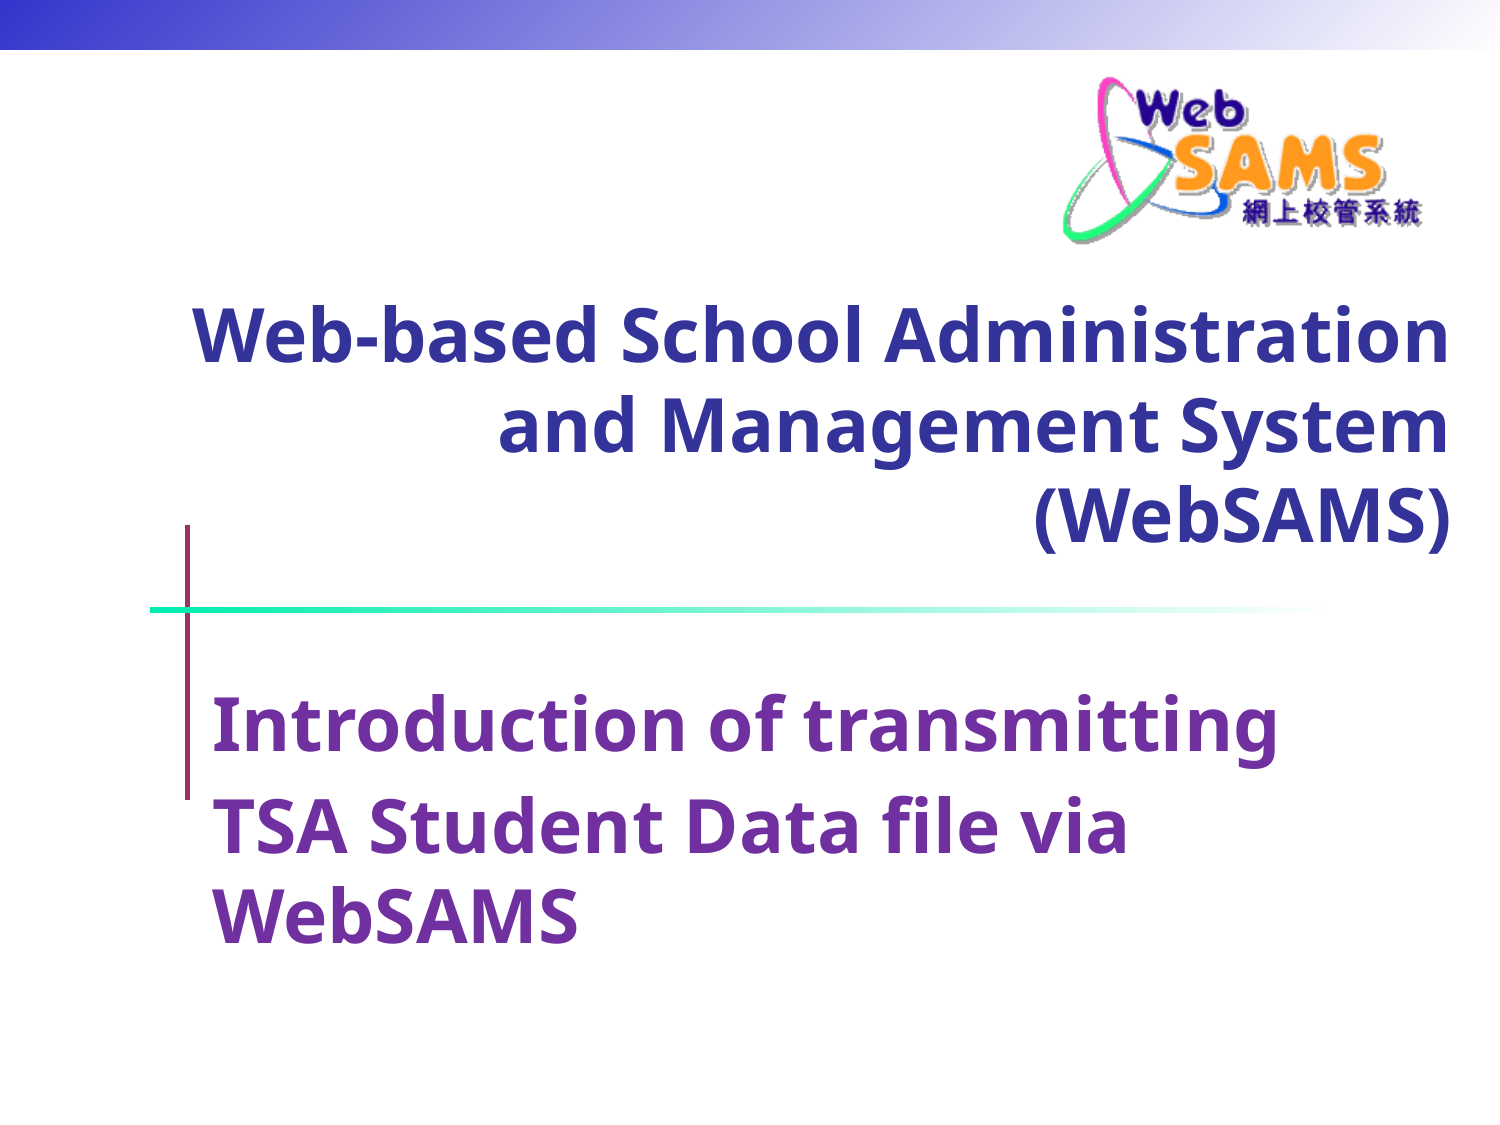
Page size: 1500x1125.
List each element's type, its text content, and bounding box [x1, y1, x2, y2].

picture [1057, 66, 1440, 270]
subtitle Introduction of transmitting TSA Student Data file via WebSAMS [197, 668, 1408, 829]
title Web-based School Administration and Management System (WebSAMS) [71, 377, 1468, 565]
